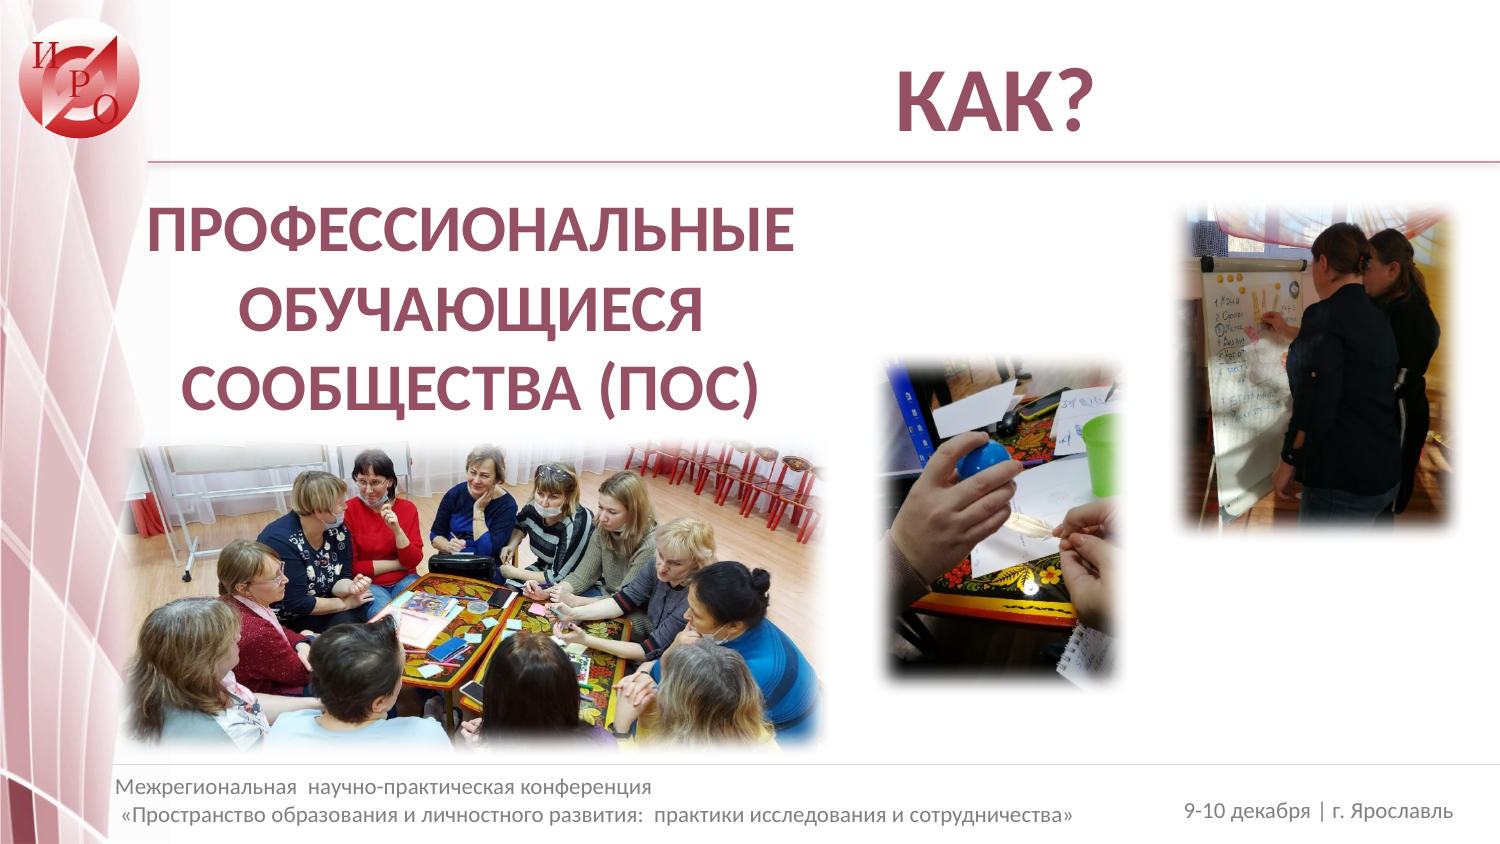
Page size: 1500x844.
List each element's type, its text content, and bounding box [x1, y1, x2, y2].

picture [869, 350, 1130, 697]
picture [1, 0, 830, 843]
text_box КАК? [880, 32, 1113, 157]
text_box ПРОФЕССИОНАЛЬНЫЕ ОБУЧАЮЩИЕСЯ СООБЩЕСТВА (ПОС) [123, 176, 820, 432]
picture [1167, 197, 1466, 543]
